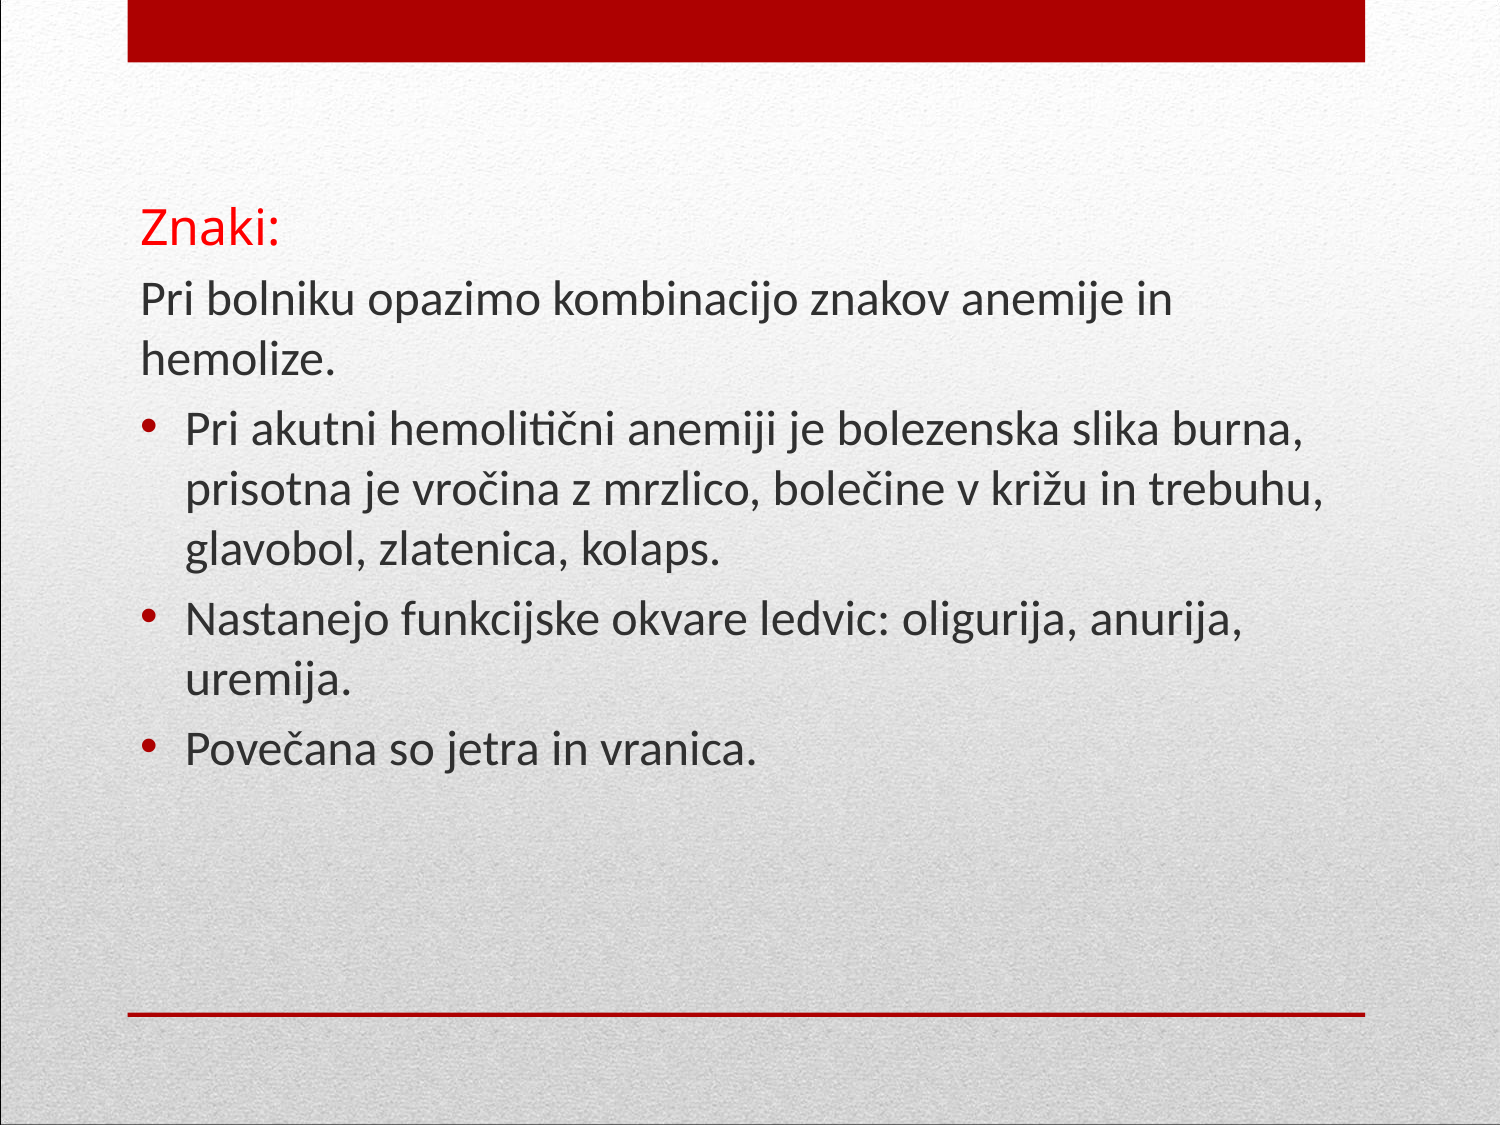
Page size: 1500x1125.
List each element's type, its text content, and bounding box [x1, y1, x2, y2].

picture [0, 0, 1500, 1125]
list Znaki: Pri bolniku opazimo kombinacijo znakov anemije in hemolize. Pri akutni hemolitični anemiji je bolezenska slika burna, prisotna je vročina z mrzlico, bolečine v križu in trebuhu, glavobol, zlatenica, kolaps. Nastanejo funkcijske okvare ledvic: oligurija, anurija, uremija. Povečana so jetra in vranica. [125, 112, 1363, 858]
